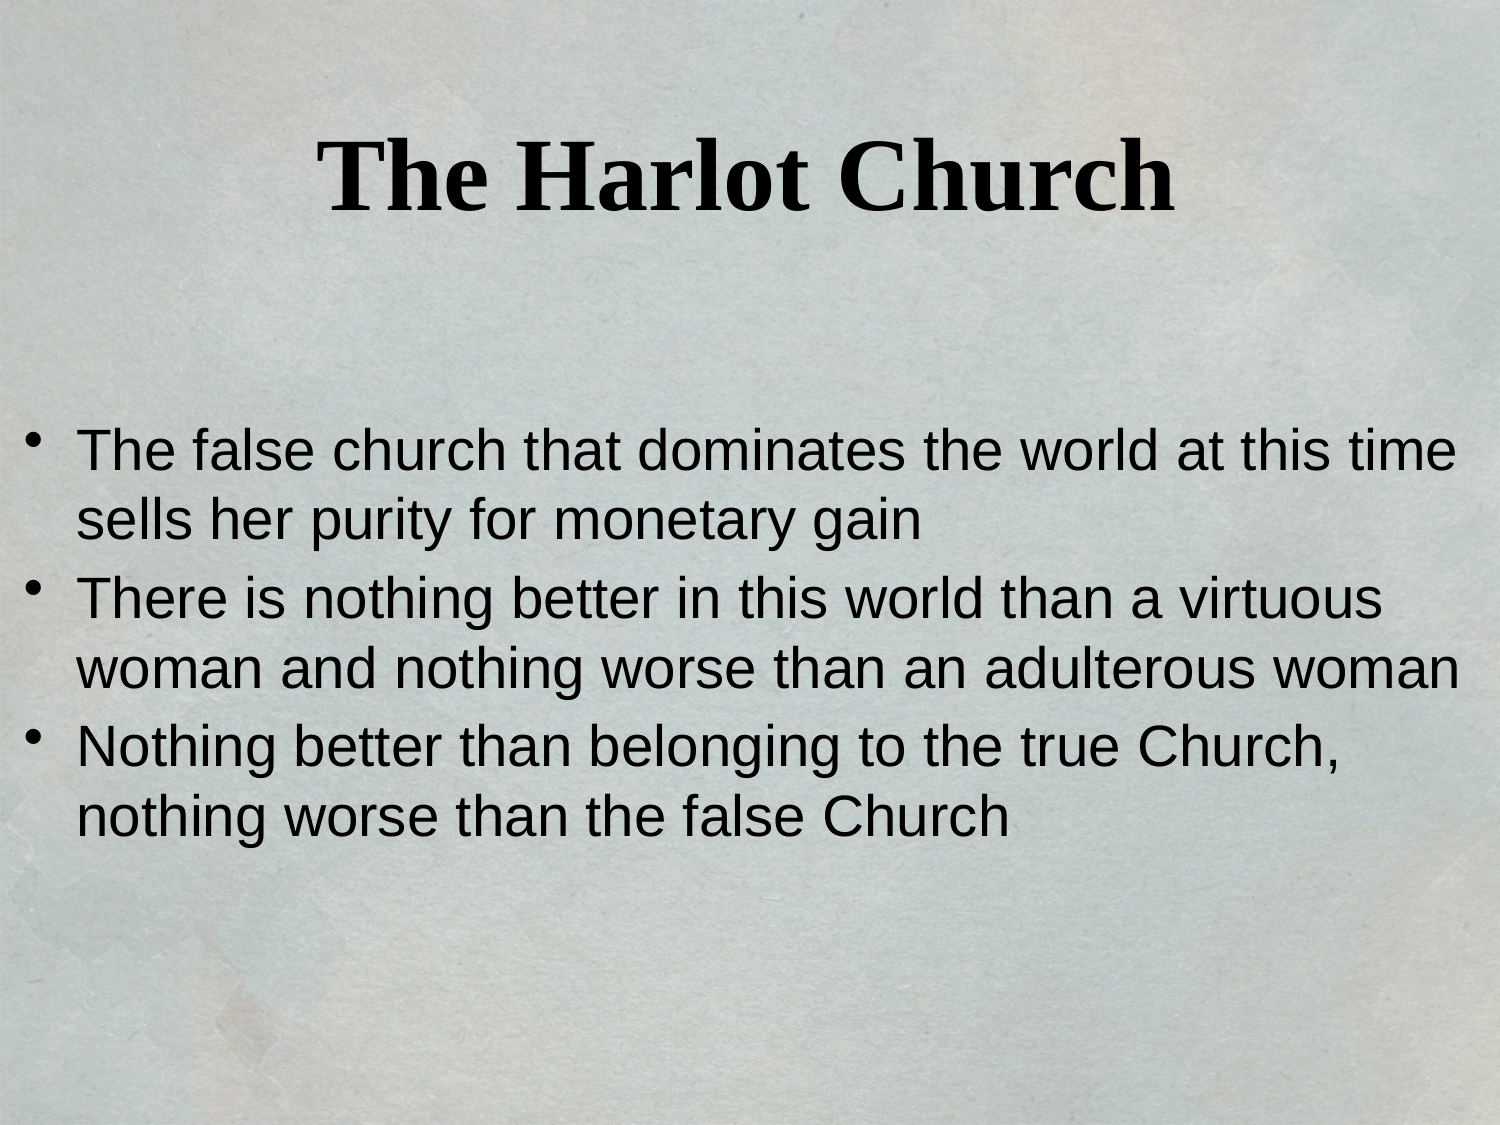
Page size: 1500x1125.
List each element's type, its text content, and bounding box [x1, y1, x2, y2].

text_box The Harlot Church [13, 98, 1480, 239]
picture [0, 0, 1500, 1125]
list The false church that dominates the world at this time sells her purity for monetary gain There is nothing better in this world than a virtuous woman and nothing worse than an adulterous woman Nothing better than belonging to the true Church, nothing worse than the false Church [15, 158, 1483, 1102]
